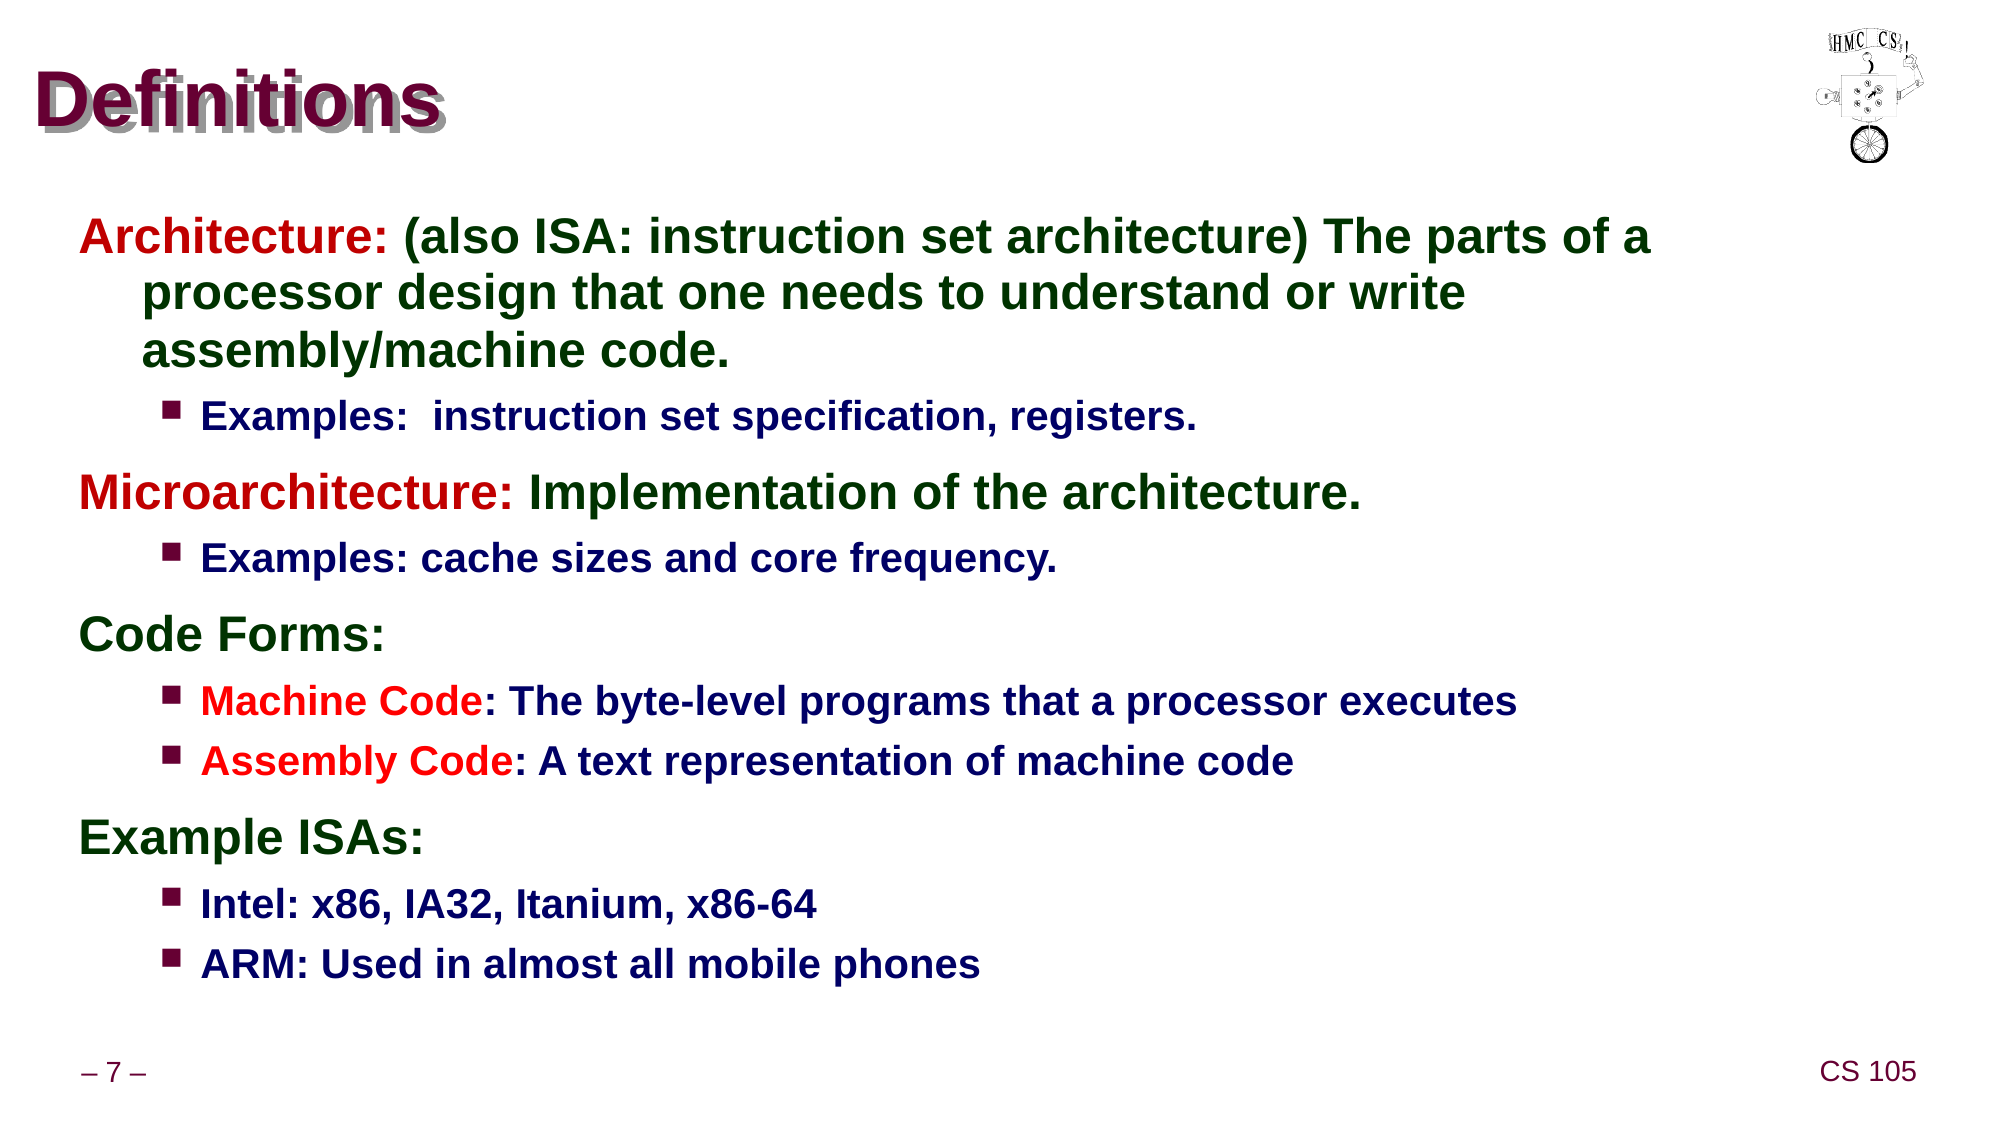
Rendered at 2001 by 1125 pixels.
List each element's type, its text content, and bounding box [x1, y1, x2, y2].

list Architecture: (also ISA: instruction set architecture) The parts of a processor design that one needs to understand or write assembly/machine code. Examples: instruction set specification, registers. Microarchitecture: Implementation of the architecture. Examples: cache sizes and core frequency. Code Forms: Machine Code: The byte-level programs that a processor executes Assembly Code: A text representation of machine code Example ISAs: Intel: x86, IA32, Itanium, x86-64 ARM: Used in almost all mobile phones [63, 200, 1881, 1058]
picture [1816, 24, 1924, 163]
title Definitions [33, 37, 1707, 166]
